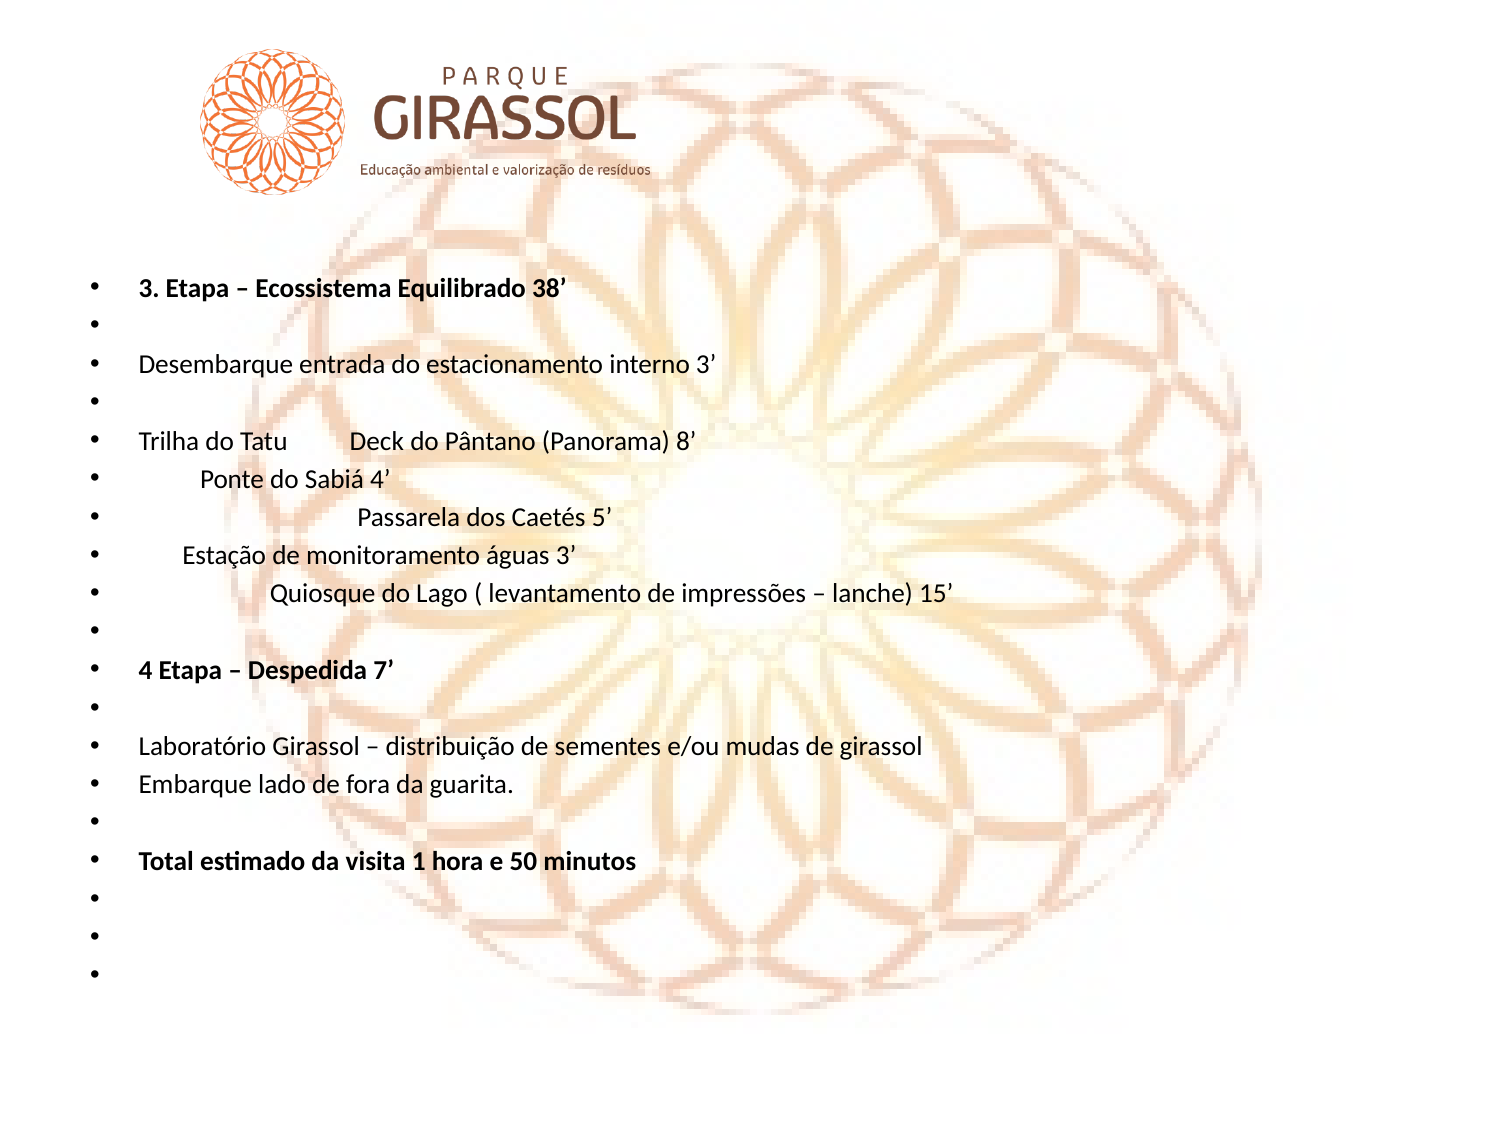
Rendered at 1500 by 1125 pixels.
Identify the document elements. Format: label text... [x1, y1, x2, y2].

picture [199, 49, 651, 195]
list 3. Etapa – Ecossistema Equilibrado 38’ Desembarque entrada do estacionamento interno 3’ Trilha do Tatu Deck do Pântano (Panorama) 8’ Ponte do Sabiá 4’ Passarela dos Caetés 5’ Estação de monitoramento águas 3’ Quiosque do Lago ( levantamento de impressões – lanche) 15’ 4 Etapa – Despedida 7’ Laboratório Girassol – distribuição de sementes e/ou mudas de girassol Embarque lado de fora da guarita. Total estimado da visita 1 hora e 50 minutos [75, 262, 1425, 1005]
